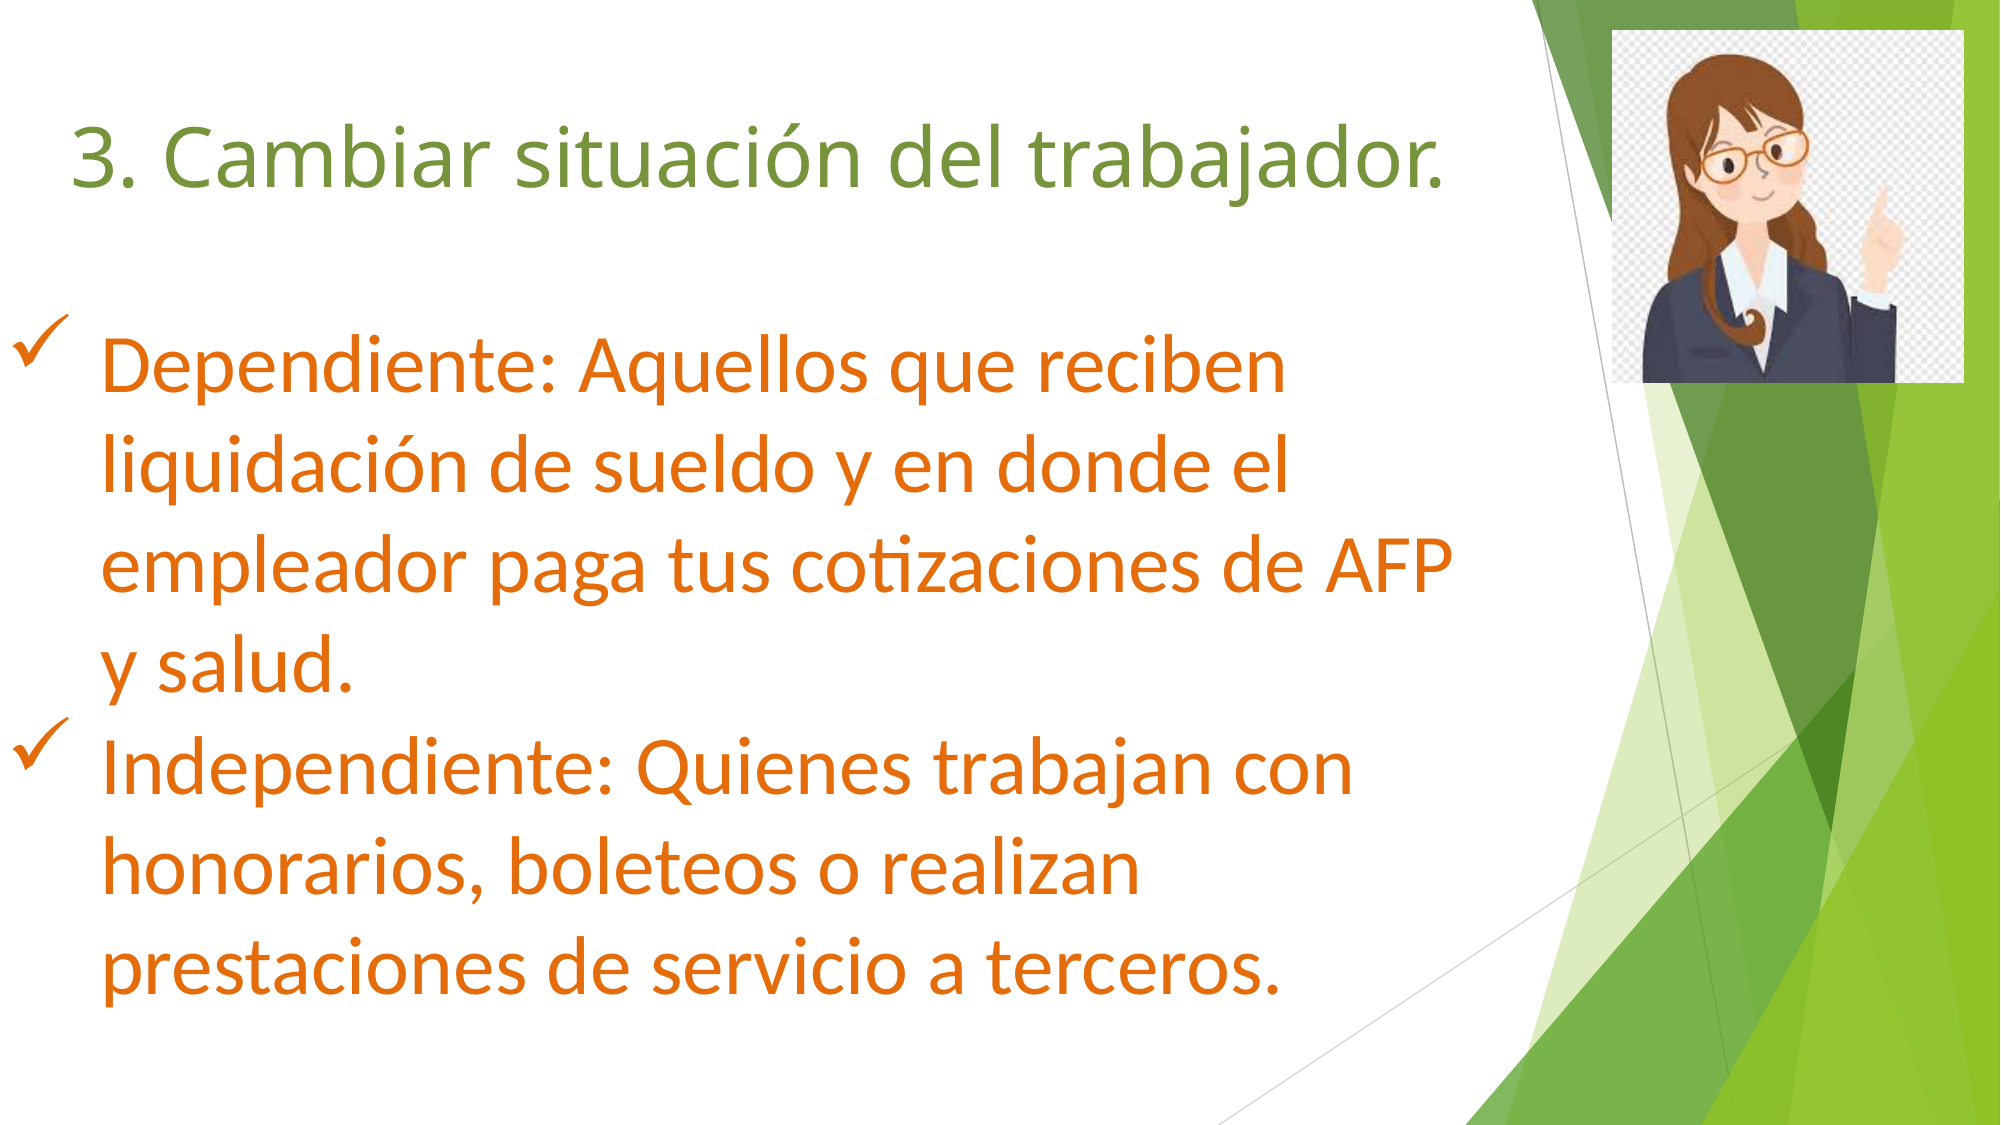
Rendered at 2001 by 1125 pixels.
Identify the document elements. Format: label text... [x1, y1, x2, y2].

text_box 3. Cambiar situación del trabajador. Dependiente: Aquellos que reciben liquidación de sueldo y en donde el empleador paga tus cotizaciones de AFP y salud. Independiente: Quienes trabajan con honorarios, boleteos o realizan prestaciones de servicio a terceros. [4, 0, 1513, 1012]
picture [1612, 30, 1965, 383]
